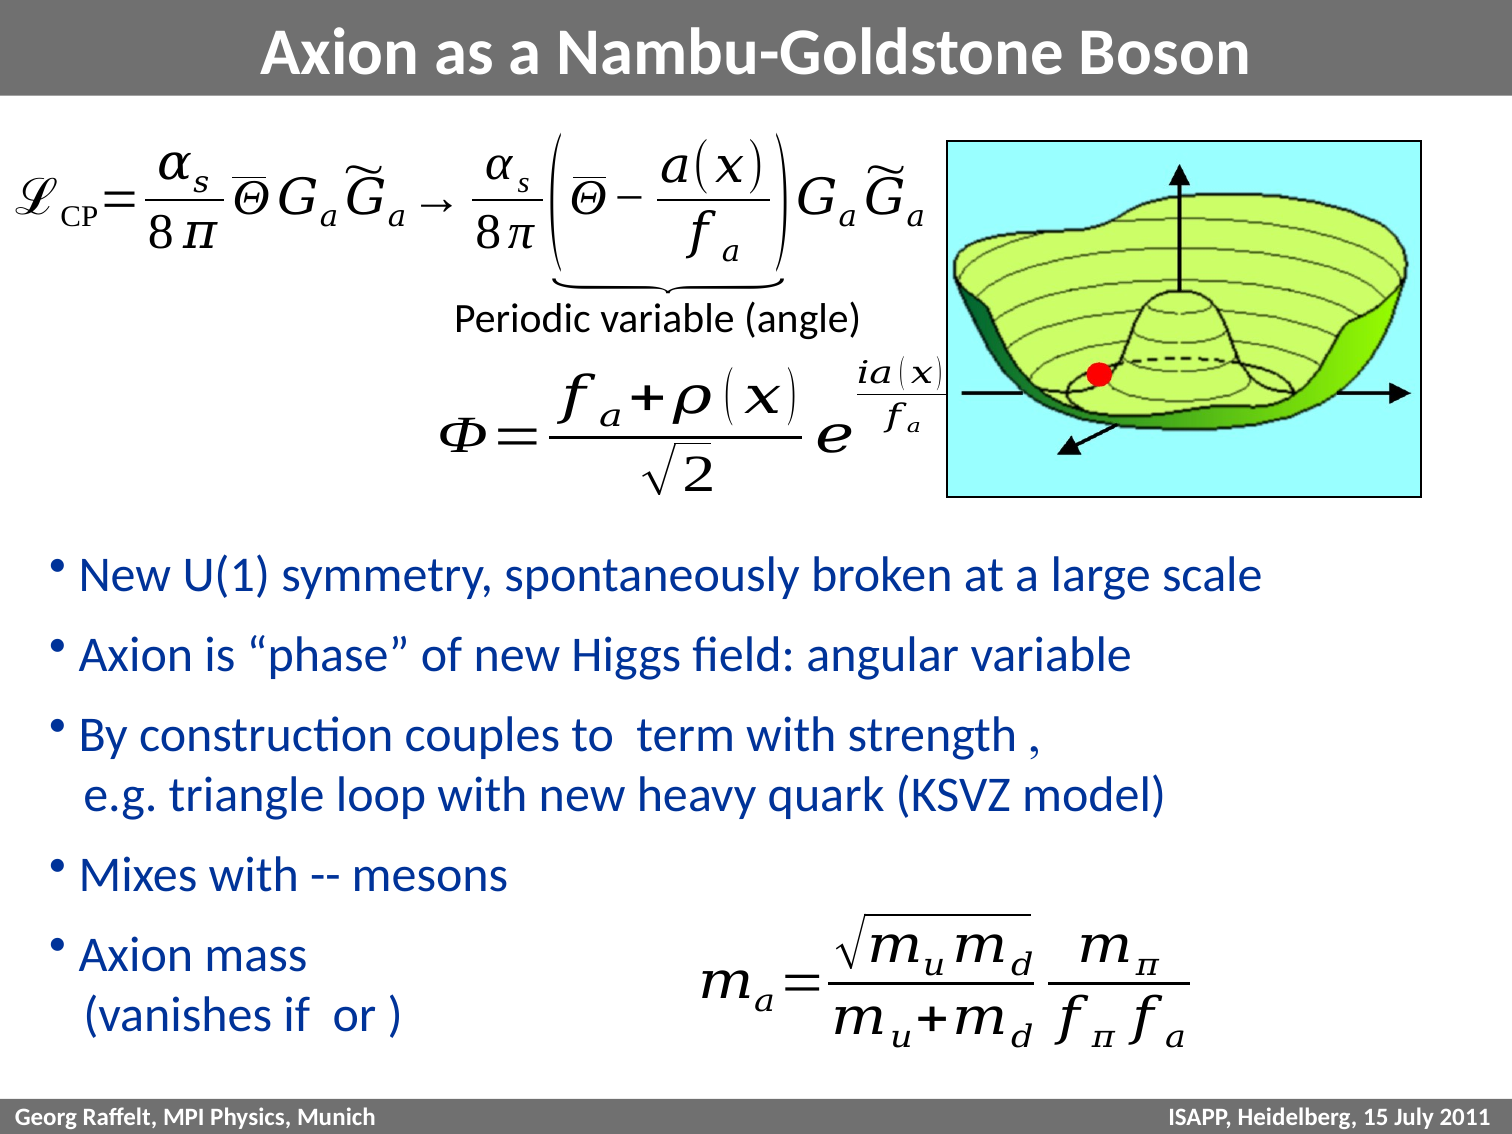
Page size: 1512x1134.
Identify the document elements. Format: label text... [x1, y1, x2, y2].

title Axion as a Nambu-Goldstone Boson [0, 0, 1512, 96]
picture [947, 141, 1421, 497]
text_box Periodic variable (angle) [439, 283, 877, 349]
